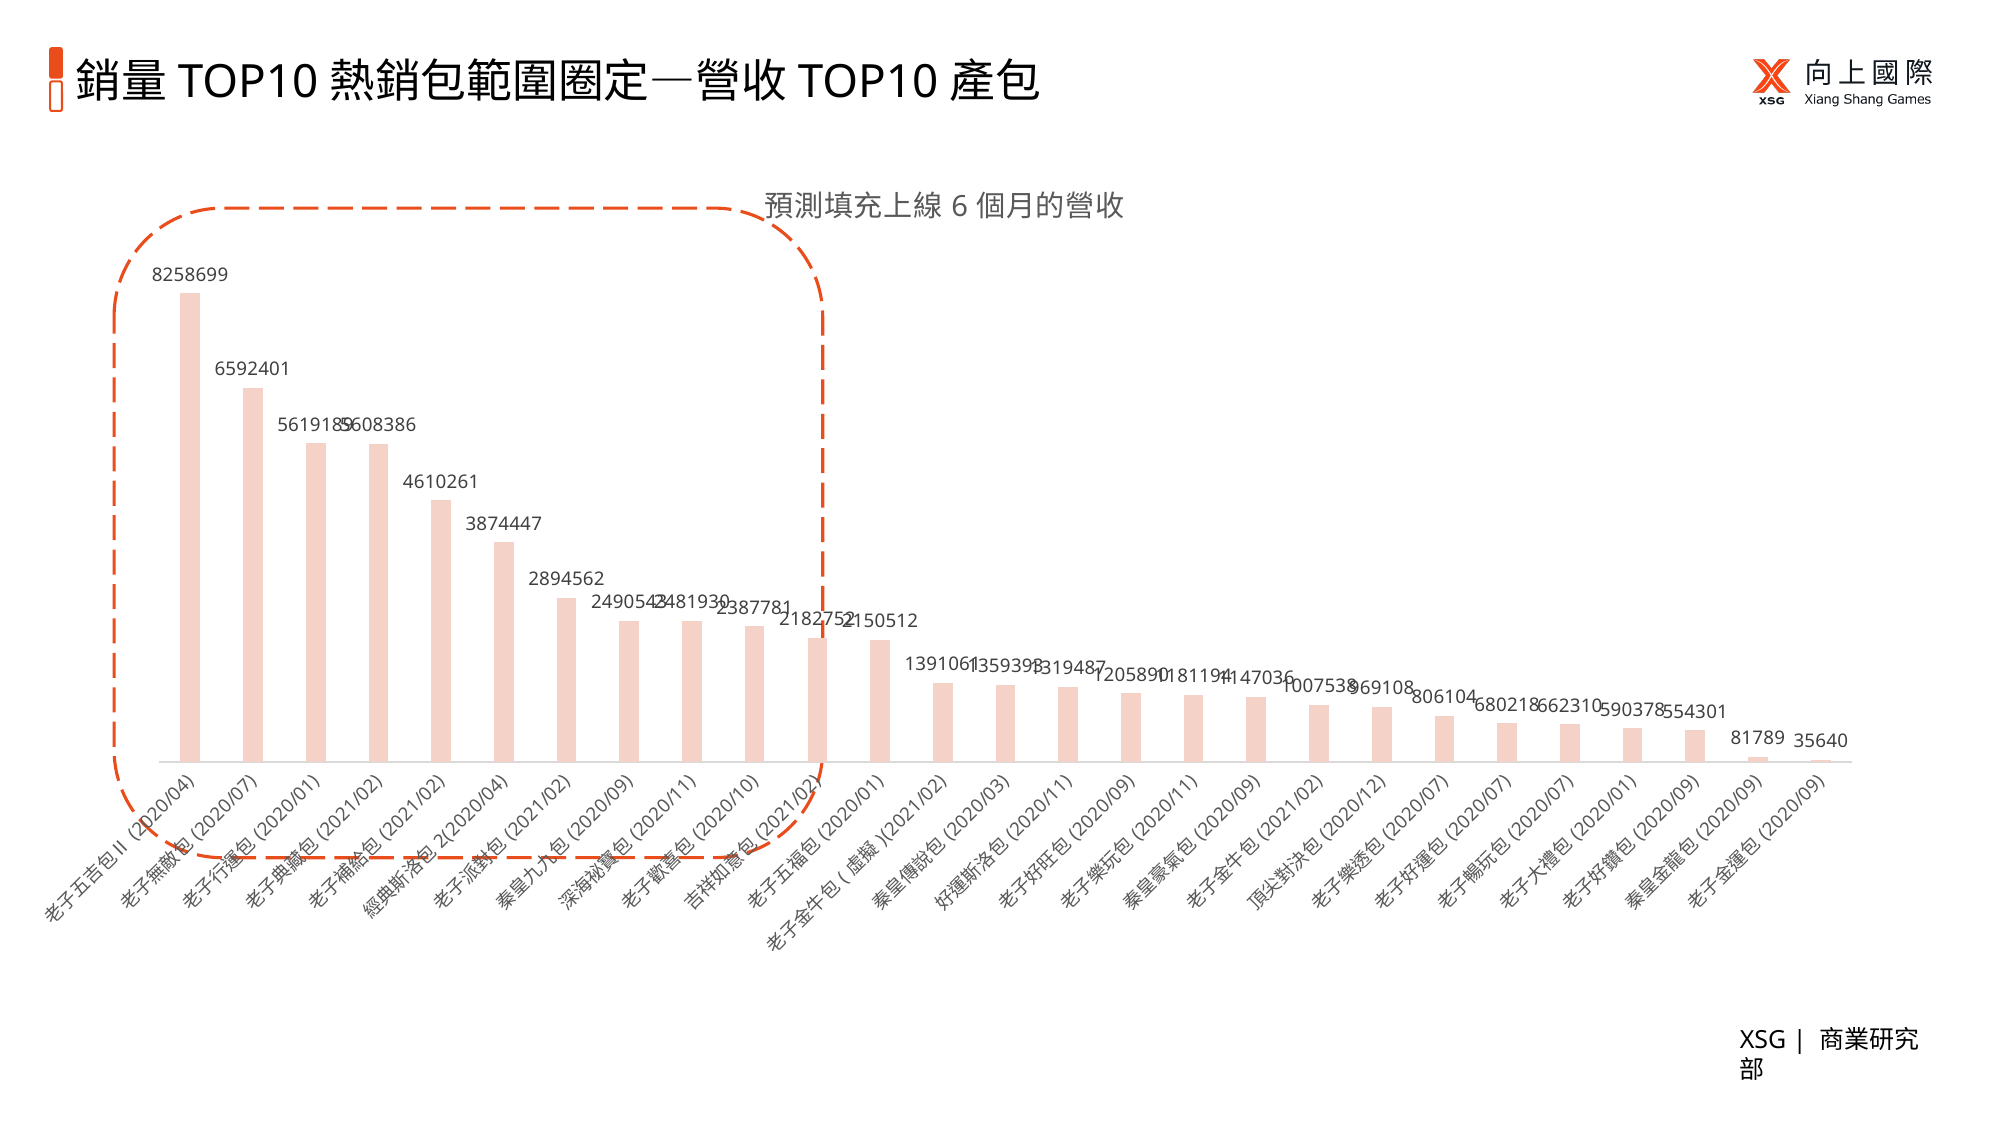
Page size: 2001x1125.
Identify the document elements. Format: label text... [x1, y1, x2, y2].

picture [1746, 26, 1946, 139]
chart [0, 149, 1890, 976]
title 銷量TOP10熱銷包範圍圈定—營收TOP10產包 [60, 46, 1944, 112]
